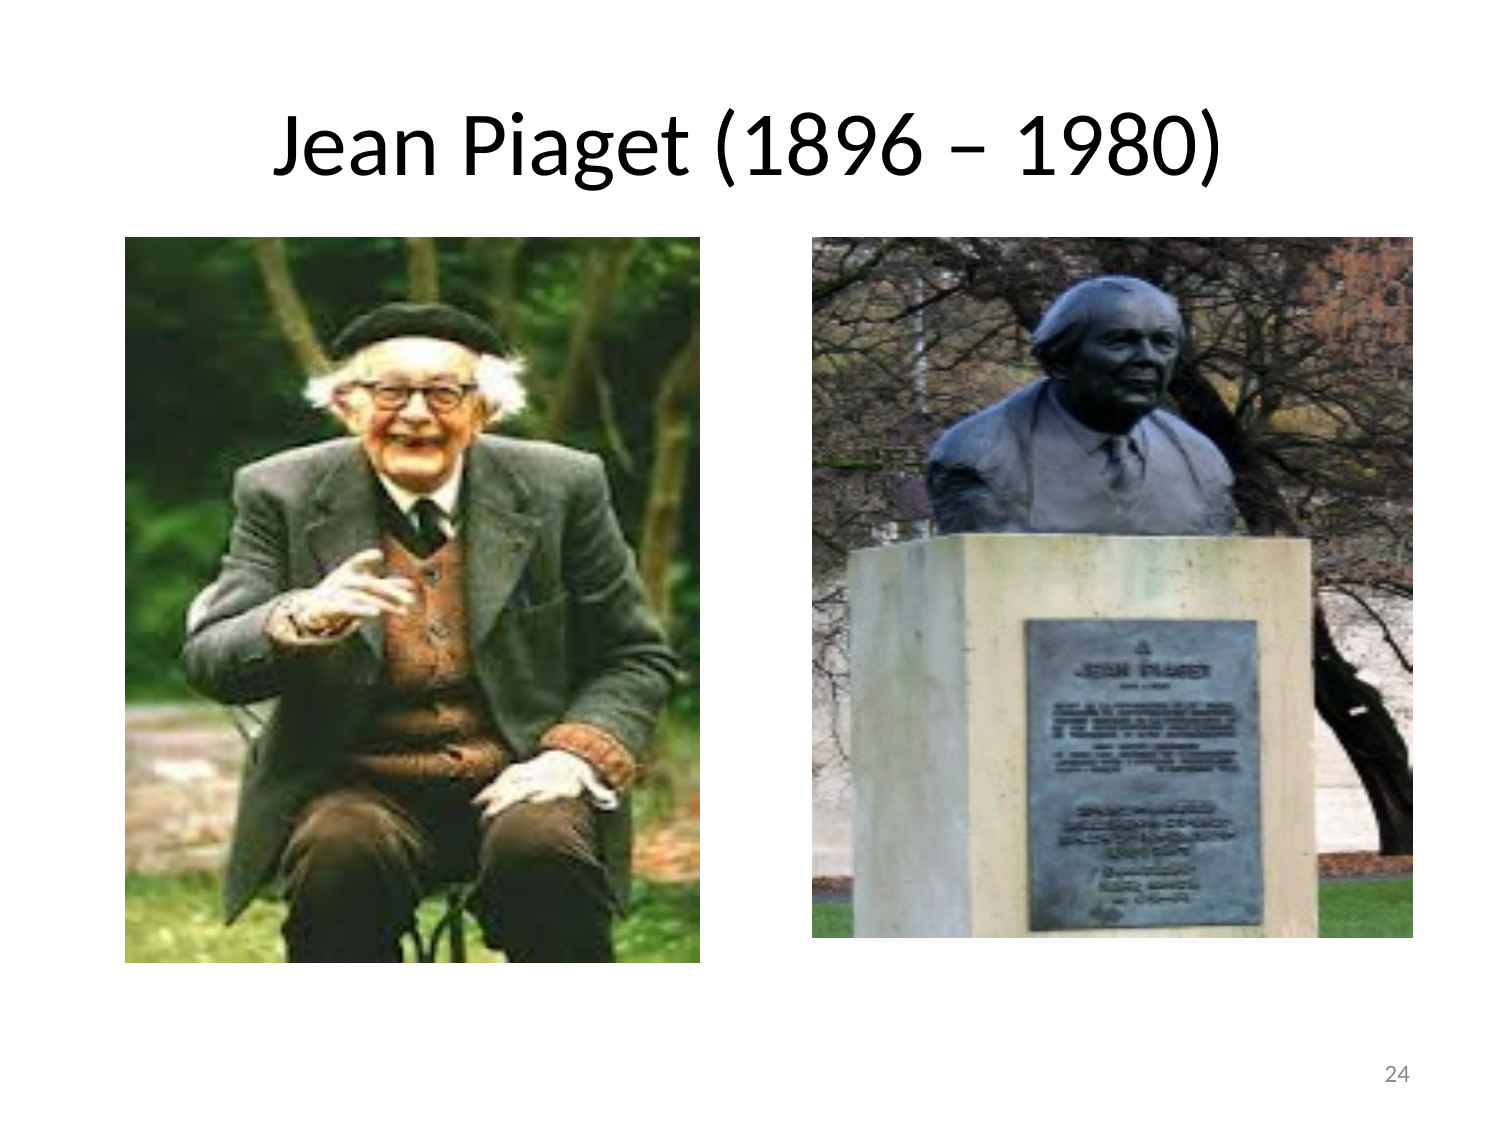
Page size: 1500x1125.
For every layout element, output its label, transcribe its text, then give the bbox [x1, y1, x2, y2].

slide_number 24 [1074, 1042, 1425, 1103]
picture [812, 237, 1413, 938]
title Jean Piaget (1896 – 1980) [75, 45, 1425, 233]
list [124, 237, 701, 963]
